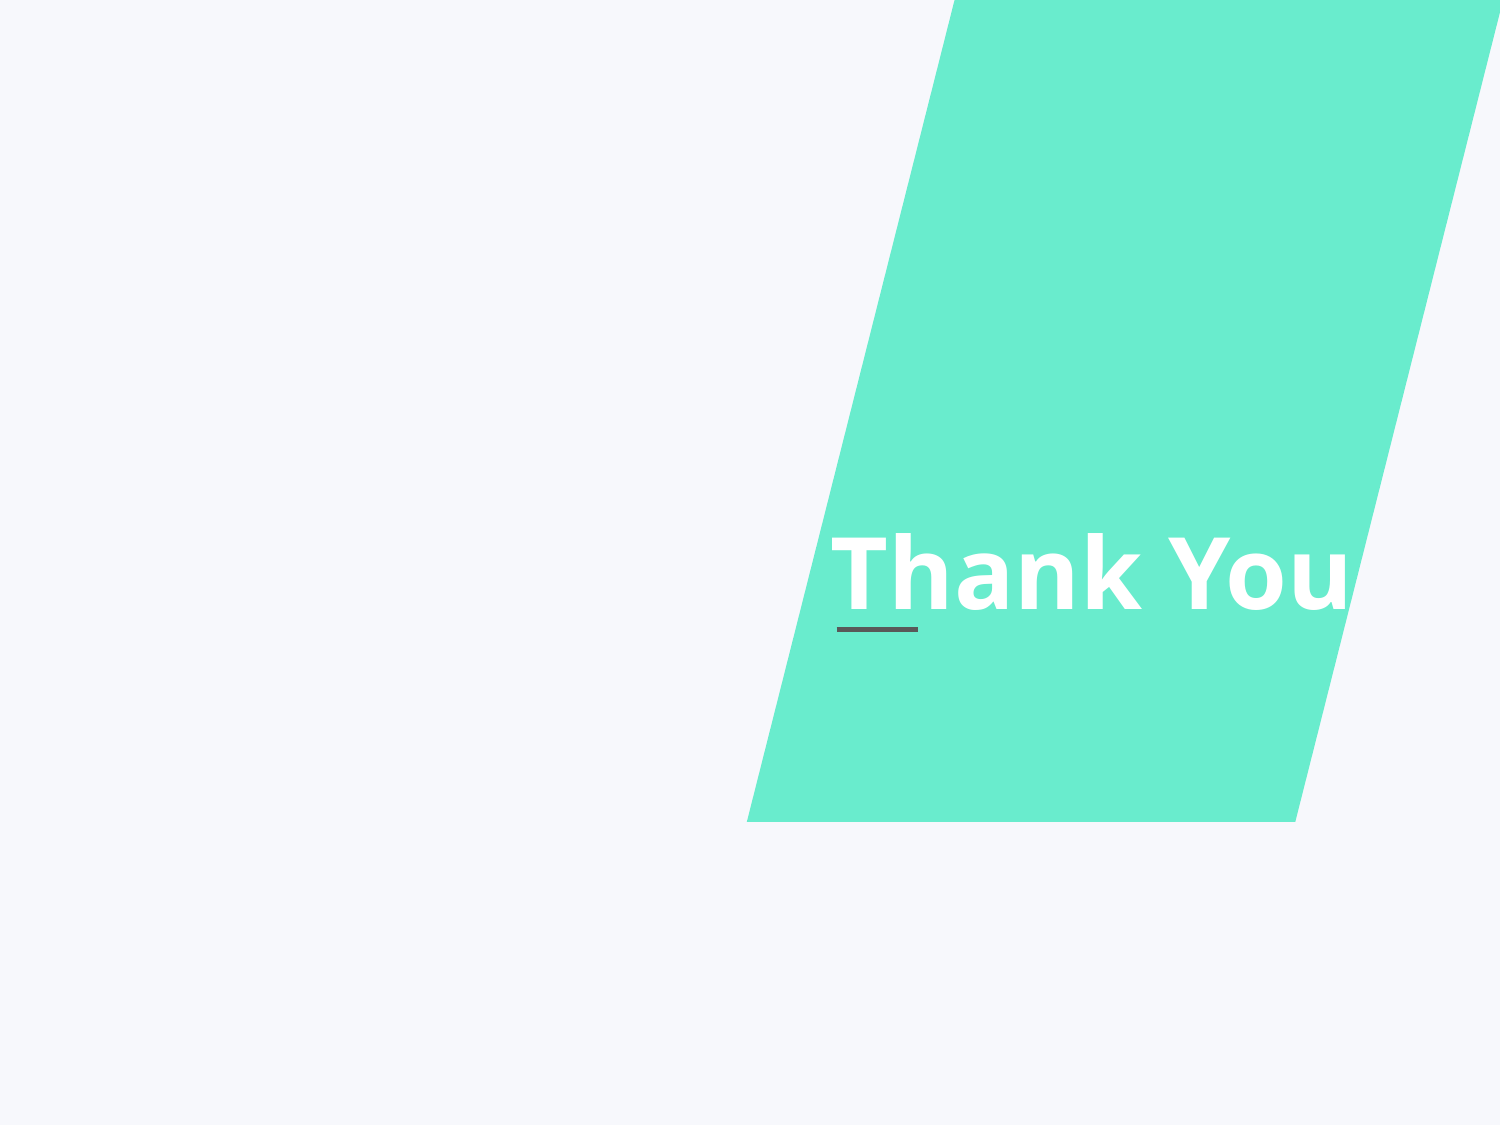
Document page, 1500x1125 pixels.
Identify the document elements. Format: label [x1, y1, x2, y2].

text_box [746, 571, 1340, 822]
text_box [815, 502, 1373, 639]
text_box [828, 0, 1500, 507]
